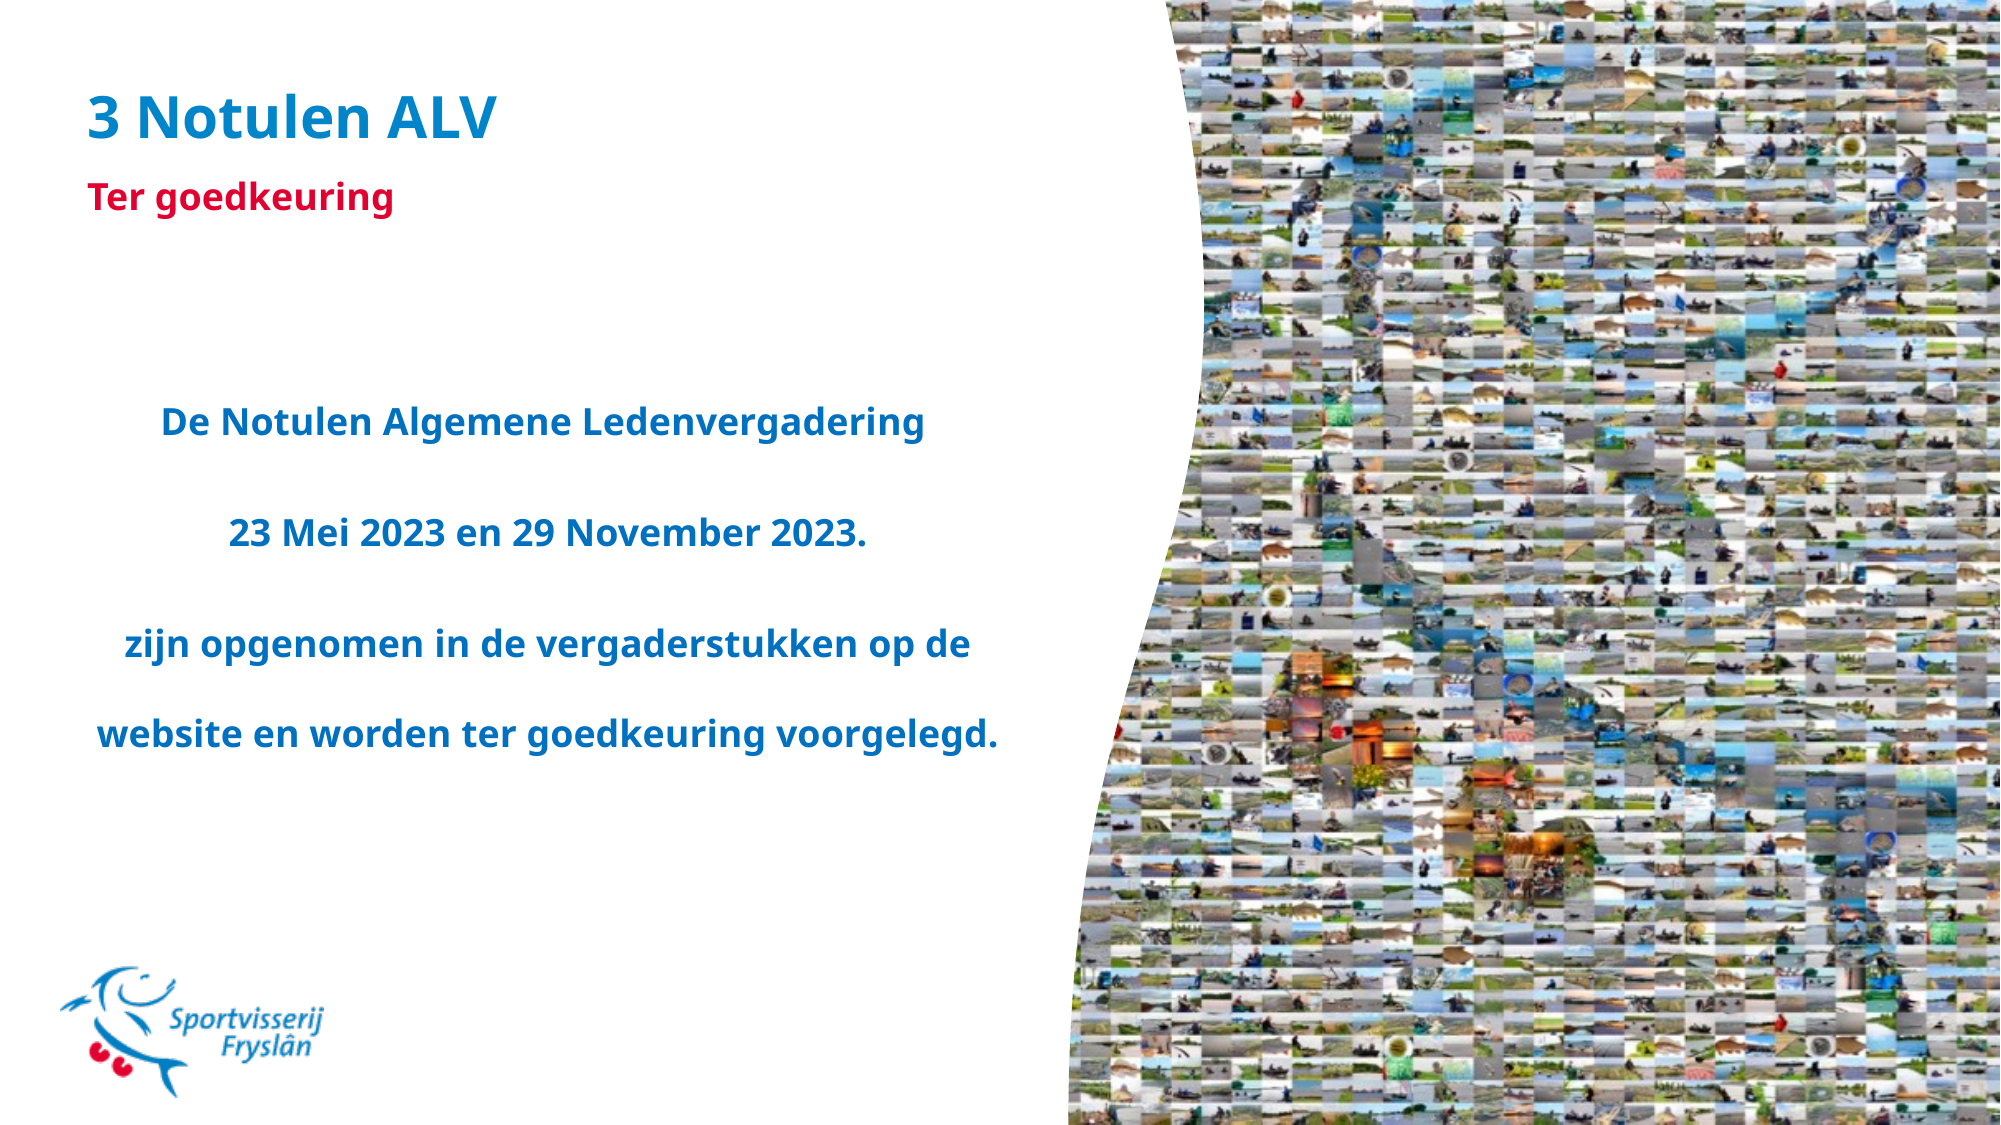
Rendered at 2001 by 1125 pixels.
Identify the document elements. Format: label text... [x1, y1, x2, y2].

list De Notulen Algemene Ledenvergadering 23 Mei 2023 en 29 November 2023. zijn opgenomen in de vergaderstukken op de website en worden ter goedkeuring voorgelegd. [87, 345, 1010, 890]
picture [1068, 0, 2000, 1125]
list Ter goedkeuring [87, 168, 1068, 216]
title 3 Notulen ALV [87, 110, 1068, 168]
picture [60, 965, 324, 1098]
